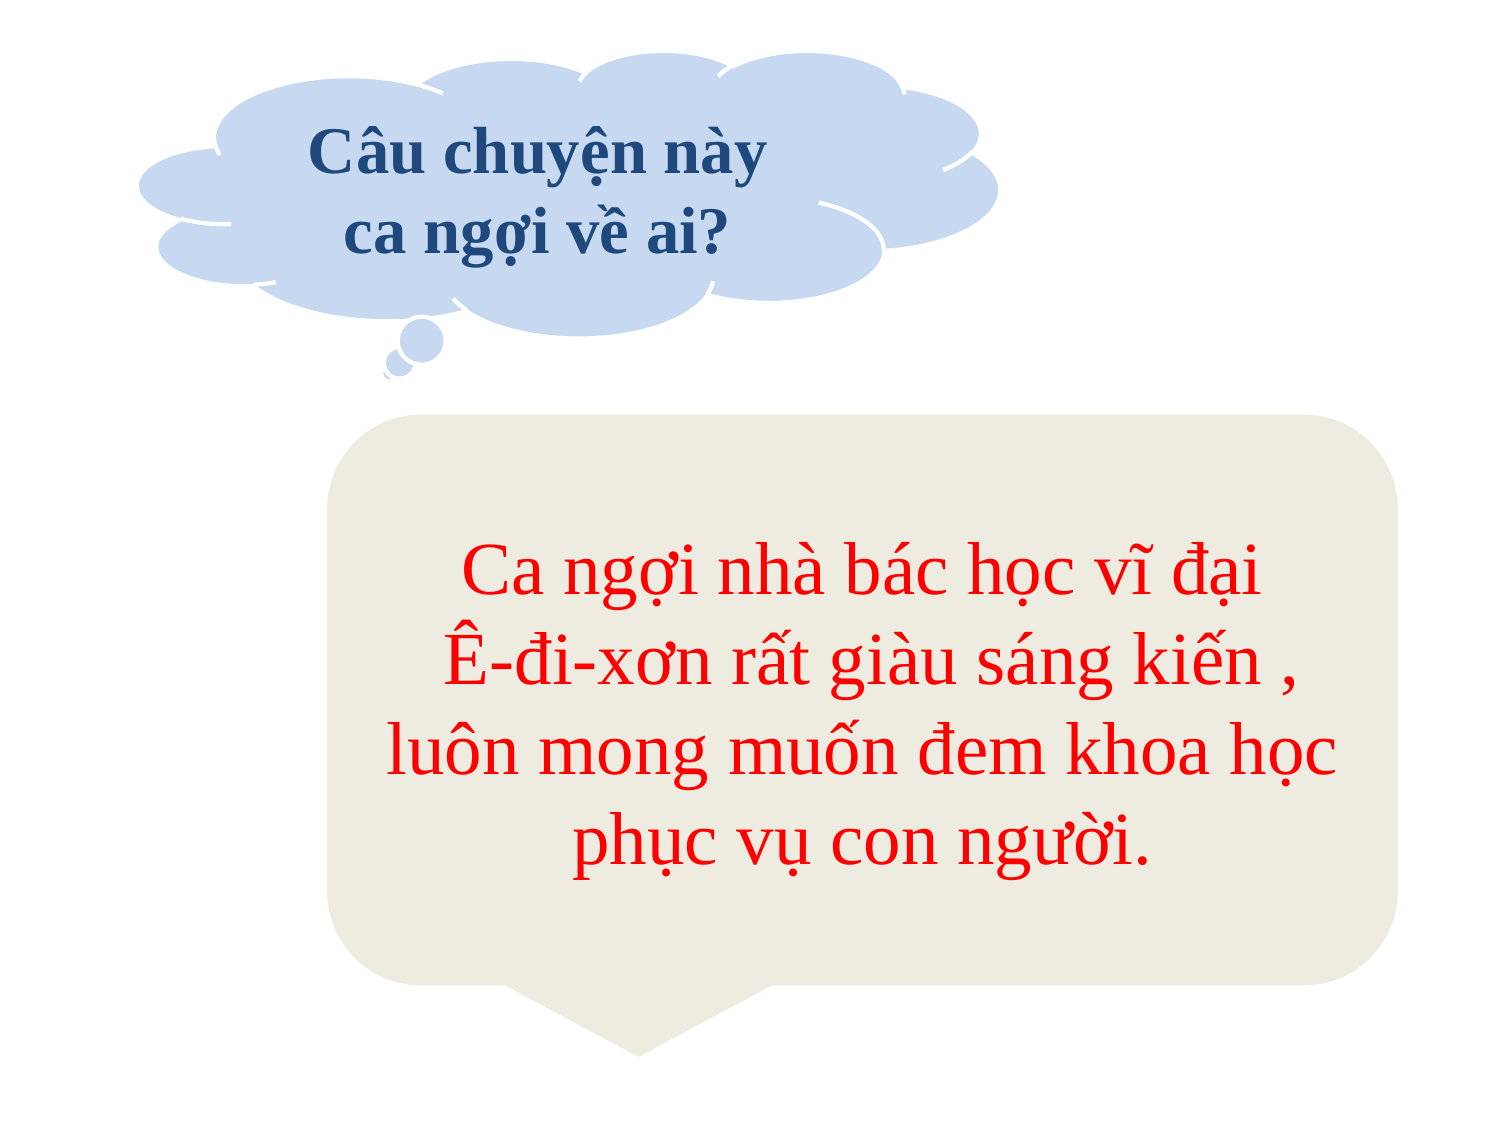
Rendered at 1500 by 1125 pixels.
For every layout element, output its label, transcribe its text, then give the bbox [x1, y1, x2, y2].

text_box Câu chuyện này ca ngợi về ai? [134, 48, 1003, 384]
text_box Ca ngợi nhà bác học vĩ đại Ê-đi-xơn rất giàu sáng kiến , luôn mong muốn đem khoa học phục vụ con người. [322, 410, 1403, 1062]
